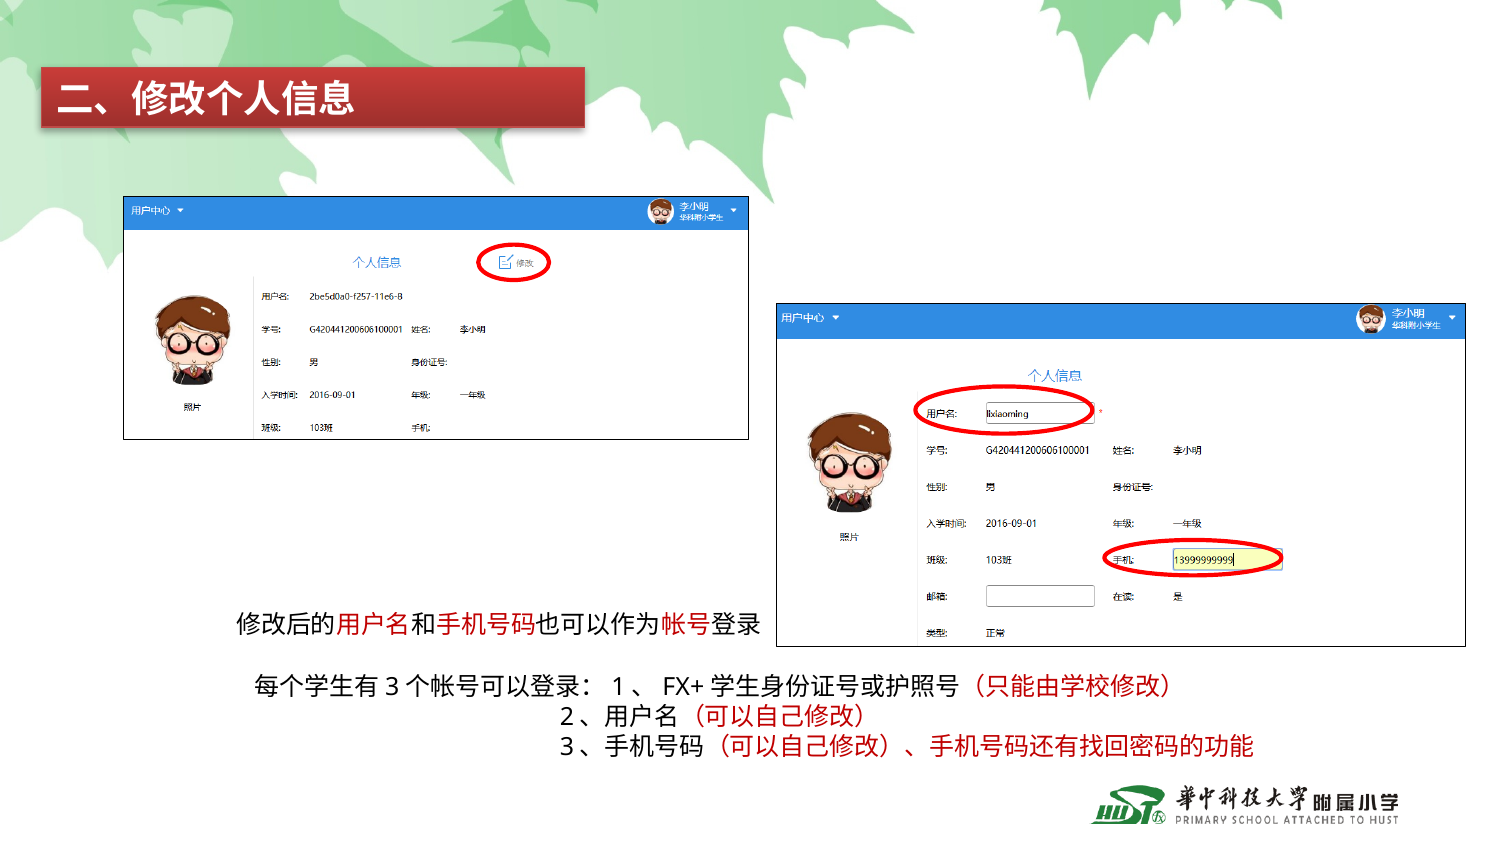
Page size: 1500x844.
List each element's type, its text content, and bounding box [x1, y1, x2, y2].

text_box 二、修改个人信息 [41, 67, 585, 128]
text_box 每个学生有3个帐号可以登录：1、FX+学生身份证号或护照号（只能由学校修改） 2、用户名（可以自己修改） 3、手机号码（可以自己修改）、手机号码还有找回密码的功能 [239, 662, 1270, 768]
picture [0, 0, 1500, 844]
text_box 修改后的用户名和手机号码也可以作为帐号登录 [221, 600, 771, 646]
